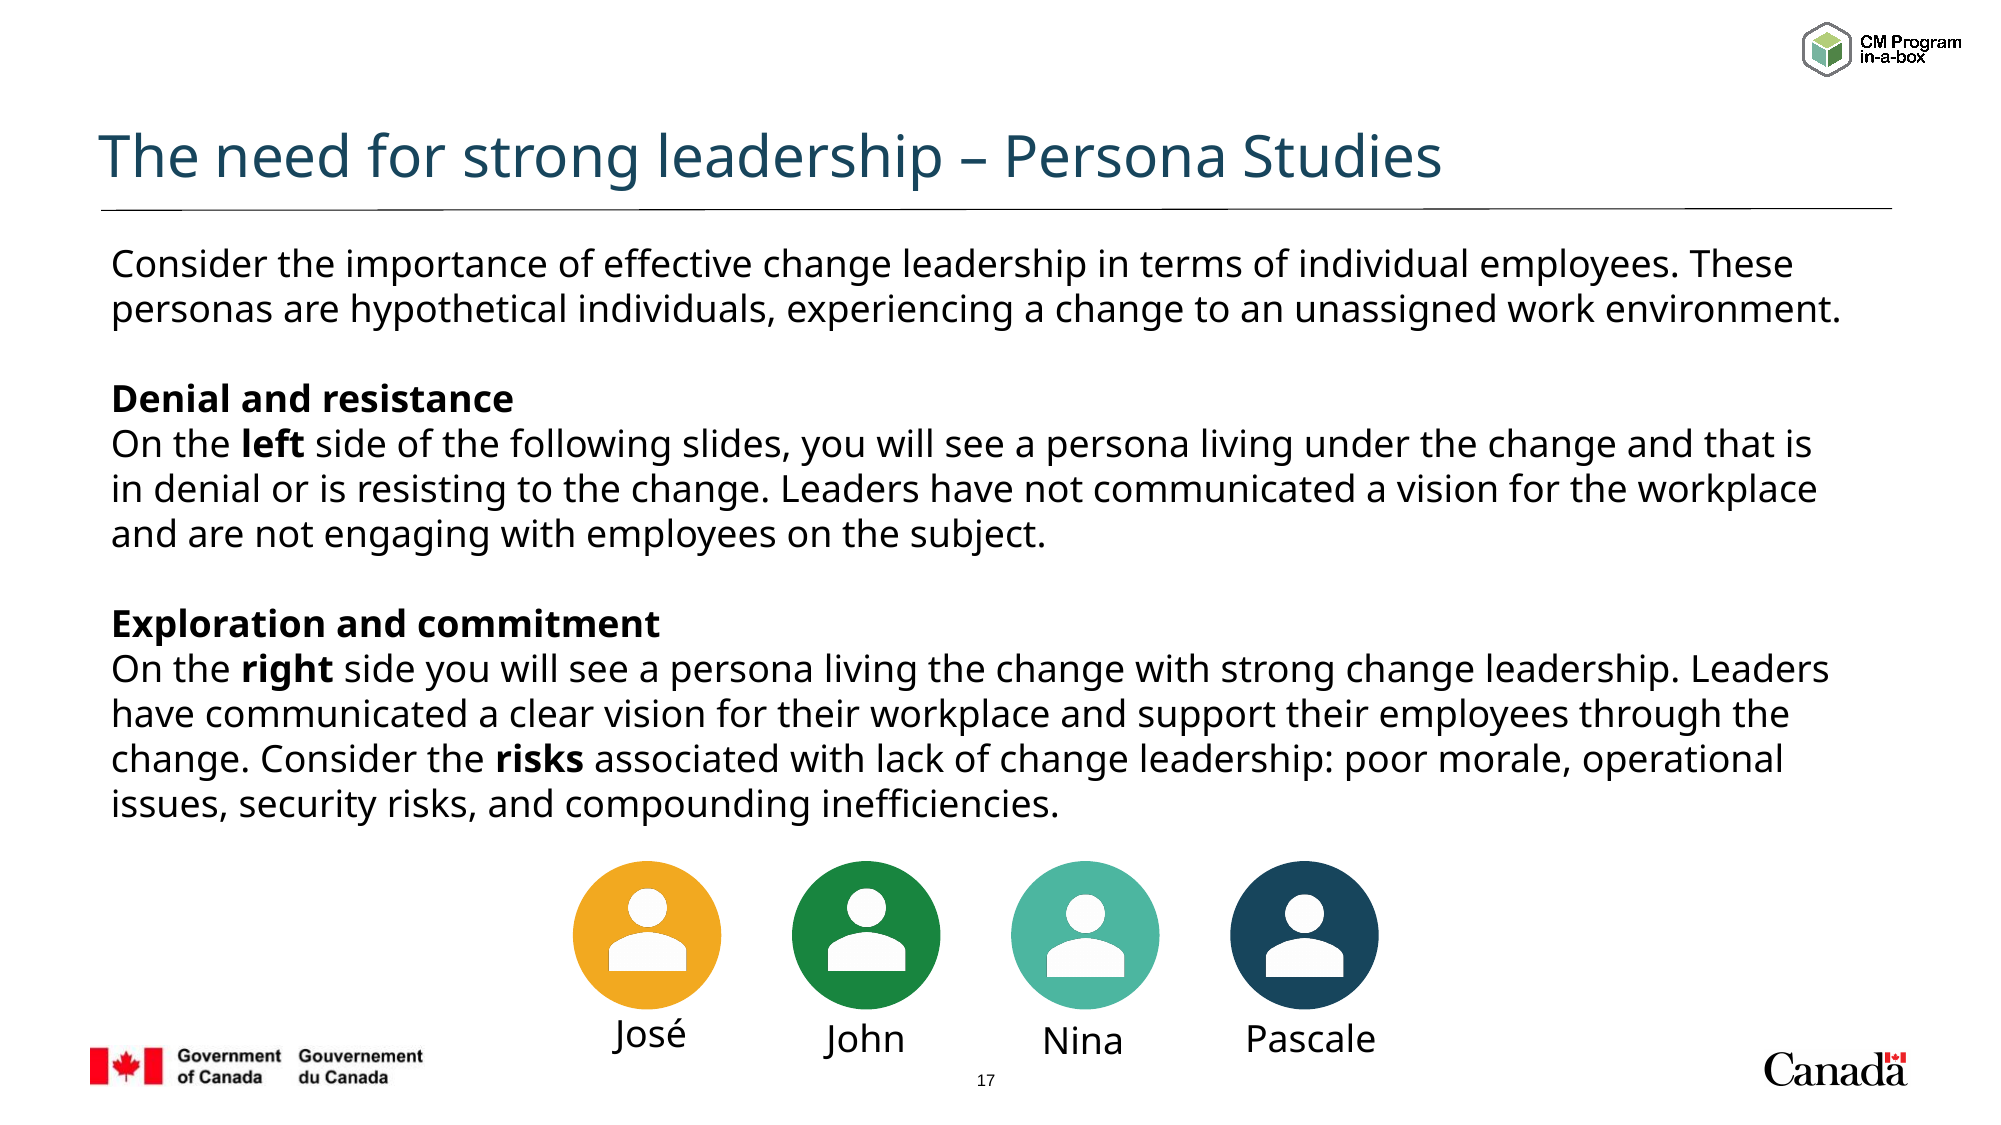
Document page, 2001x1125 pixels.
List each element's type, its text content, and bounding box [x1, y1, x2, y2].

text_box Nina [1027, 1009, 1260, 1070]
picture [1764, 1049, 1911, 1087]
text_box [1011, 861, 1160, 1010]
text_box José [600, 1002, 749, 1062]
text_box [792, 861, 941, 1010]
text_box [572, 861, 722, 1010]
title The need for strong leadership – Persona Studies [83, 90, 1889, 228]
picture [1802, 22, 1962, 77]
picture [90, 1045, 425, 1087]
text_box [1230, 861, 1379, 1010]
text_box John [811, 1008, 1027, 1068]
text_box Consider the importance of effective change leadership in terms of individual employees. These personas are hypothetical individuals, experiencing a change to an unassigned work environment. Denial and resistance On the left side of the following slides, you will see a persona living under the change and that is in denial or is resisting to the change. Leaders have not communicated a vision for the workplace and are not engaging with employees on the subject. Exploration and commitment On the right side you will see a persona living the change with strong change leadership. Leaders have communicated a clear vision for their workplace and support their employees through the change. Consider the risks associated with lack of change leadership: poor morale, operational issues, security risks, and compounding inefficiencies. [95, 232, 1870, 832]
text_box Pascale [1230, 1007, 1463, 1068]
